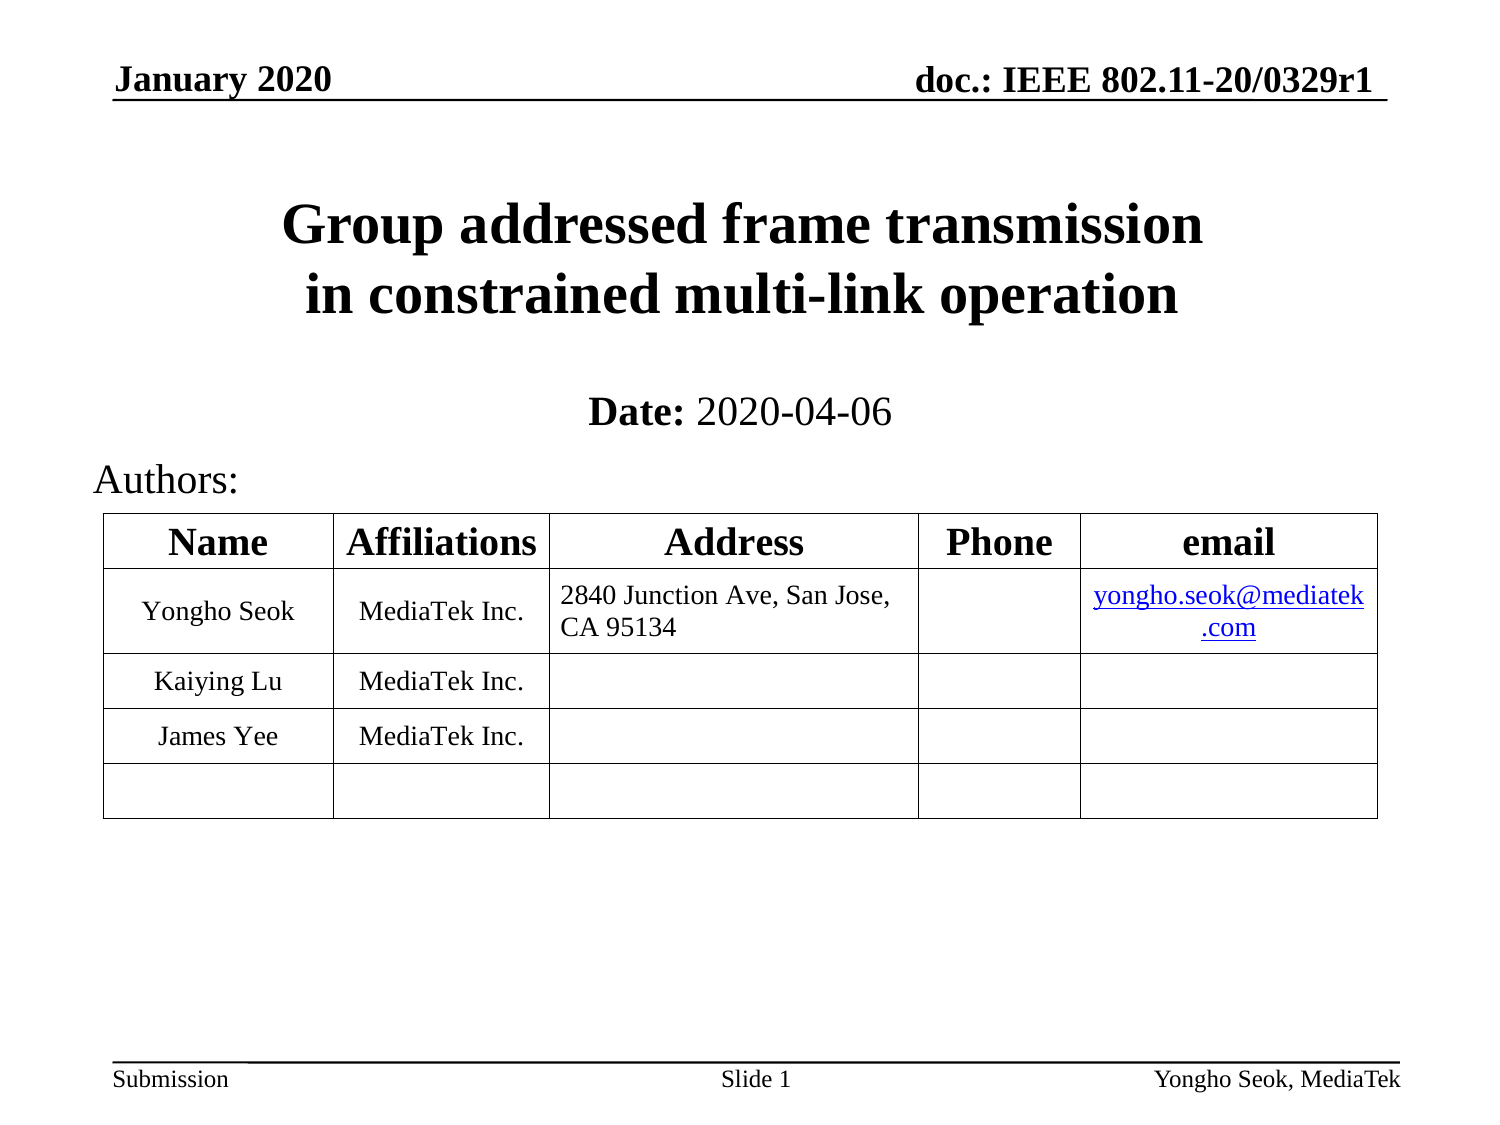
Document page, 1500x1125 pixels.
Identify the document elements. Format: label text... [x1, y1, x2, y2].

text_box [87, 512, 1395, 1030]
list Date: 2020-04-06 [102, 375, 1379, 442]
title Group addressed frame transmission in constrained multi-link operation [77, 137, 1423, 374]
footer Yongho Seok, MediaTek [878, 1061, 1402, 1093]
slide_number Slide 1 [712, 1061, 800, 1093]
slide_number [114, 53, 423, 100]
text_box Authors: [77, 444, 316, 507]
